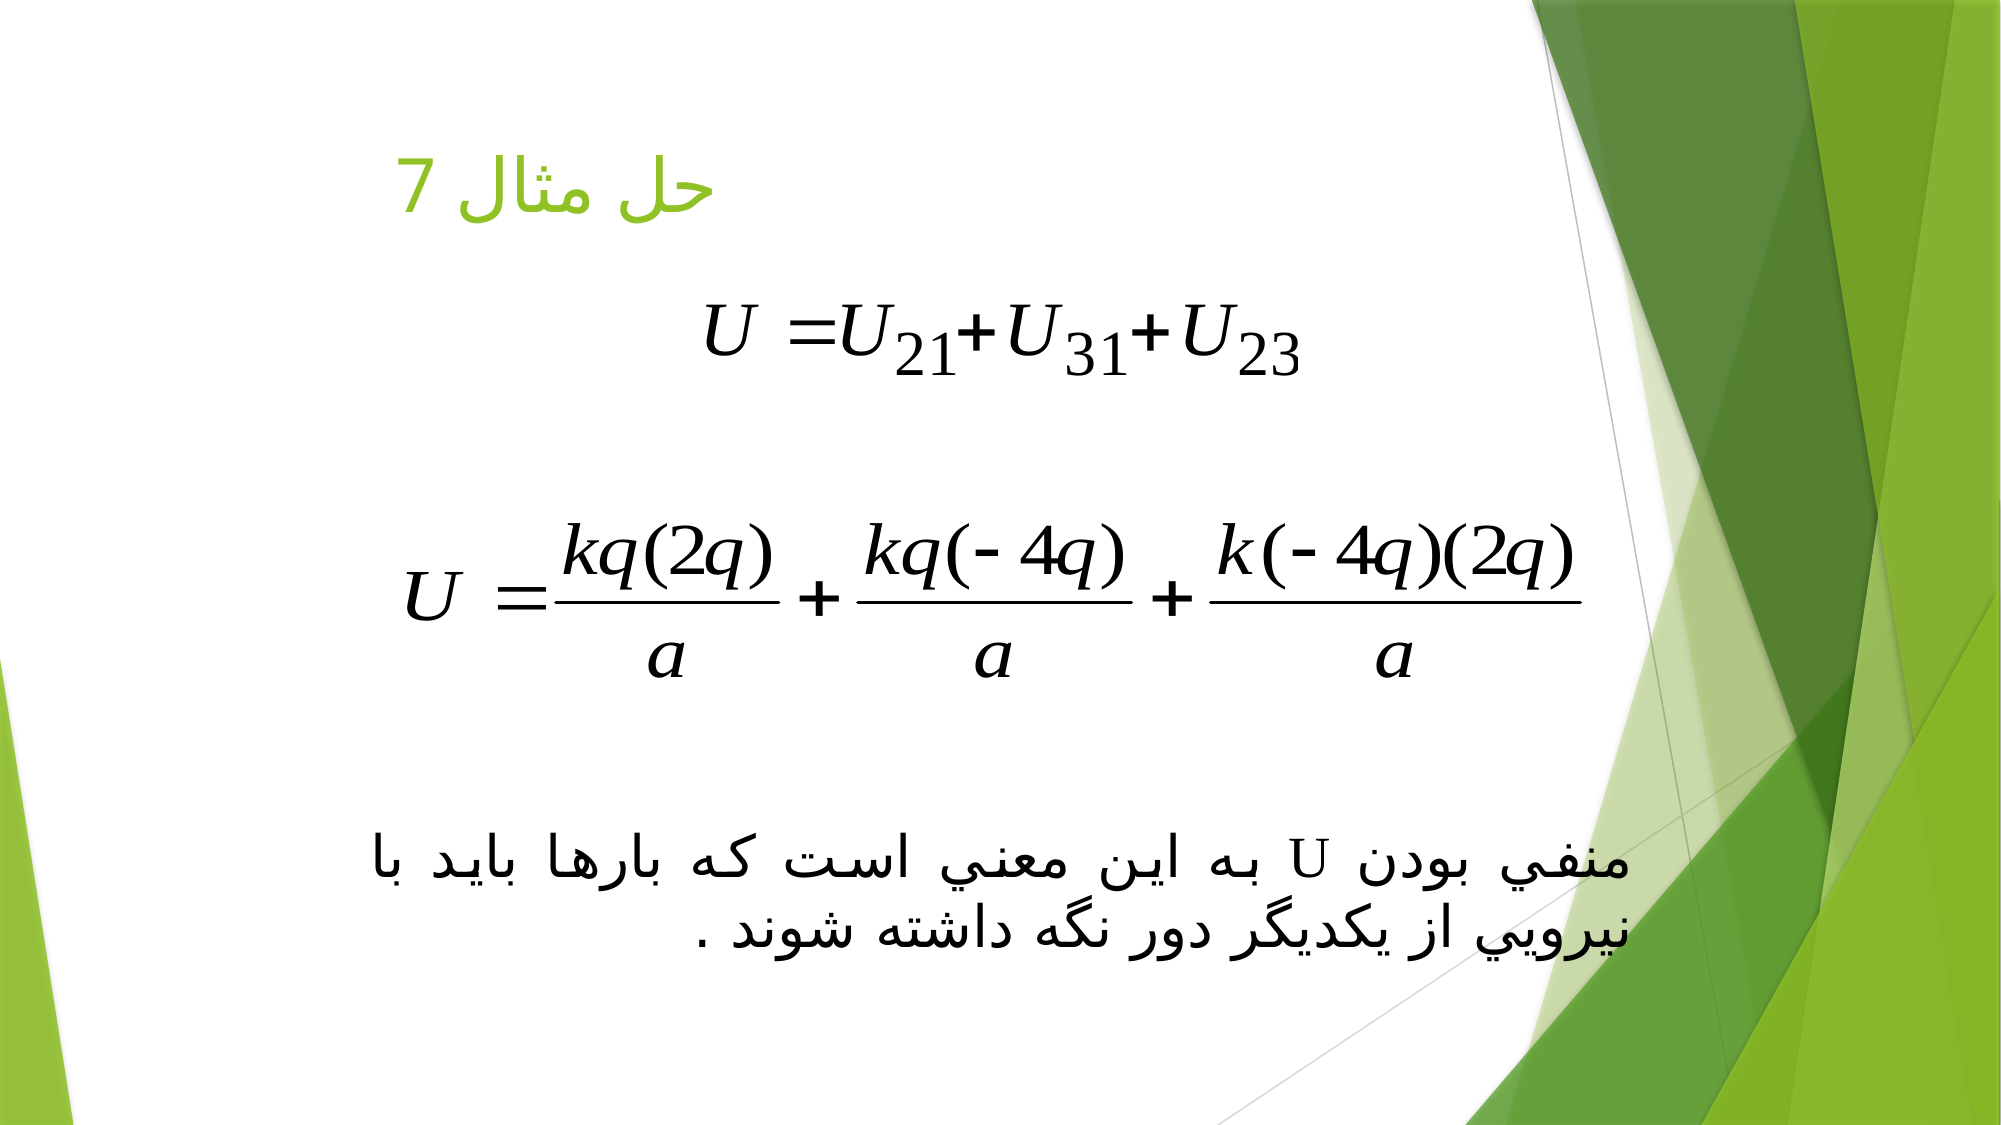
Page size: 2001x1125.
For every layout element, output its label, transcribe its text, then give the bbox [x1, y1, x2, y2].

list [394, 503, 1601, 695]
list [694, 278, 1299, 395]
title حل مثال 7 [360, 129, 1674, 268]
text_box منفي بودن U به اين معني است كه بارها بايد با نيرويي از يكديگر دور نگه داشته شوند . [348, 811, 1648, 967]
